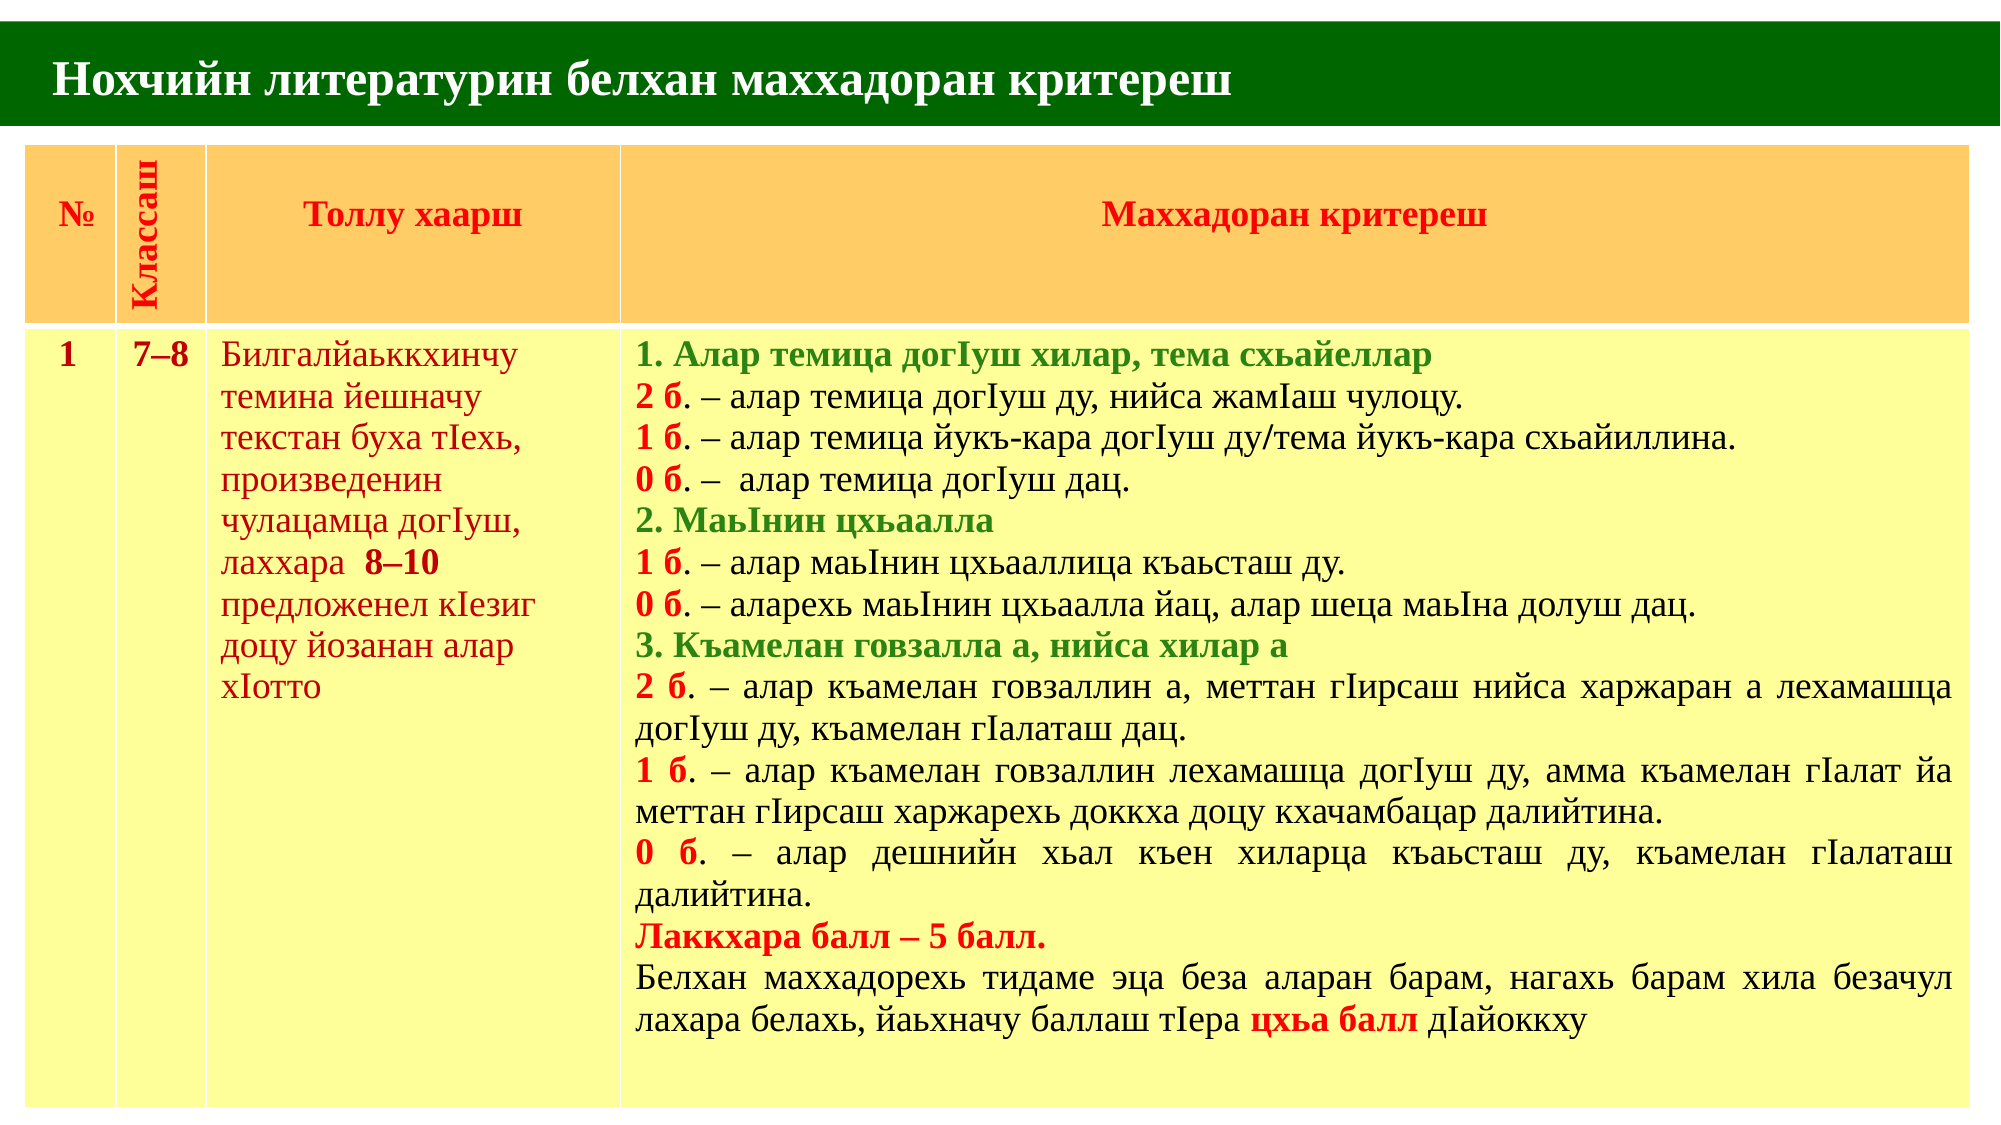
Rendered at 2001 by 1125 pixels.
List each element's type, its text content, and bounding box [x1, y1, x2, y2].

table_cell 7–8 [117, 329, 205, 1107]
table_header Толлу хаарш [207, 145, 620, 323]
text_box Нохчийн литературин белхан маххадоран критереш [0, 21, 2000, 126]
table_cell 1. Алар темица догӀуш хилар, тема схьайеллар 2 б. – алар темица догӀуш ду, нийса жамӀаш чулоцу. 1 б. – алар темица йукъ-кара догӀуш ду/тема йукъ-кара схьайиллина. 0 б. – алар темица догӀуш дац. 2. МаьӀнин цхьаалла 1 б. – алар маьӀнин цхьааллица къаьсташ ду. 0 б. – аларехь маьӀнин цхьаалла йац, алар шеца маьӀна долуш дац. 3. Къамелан говзалла а, нийса хилар а 2 б. – алар къамелан говзаллин а, меттан гӀирсаш нийса харжаран а лехамашца догӀуш ду, къамелан гӀалаташ дац. 1 б. – алар къамелан говзаллин лехамашца догӀуш ду, амма къамелан гӀалат йа меттан гӀирсаш харжарехь доккха доцу кхачамбацар далийтина. 0 б. – алар дешнийн хьал къен хиларца къаьсташ ду, къамелан гӀалаташ далийтина. Лаккхара балл – 5 балл. Белхан маххадорехь тидаме эца беза аларан барам, нагахь барам хила безачул лахара белахь, йаьхначу баллаш тIера цхьа балл дIайоккху [621, 329, 1969, 1107]
table_cell Билгалйаьккхинчу темина йешначу текстан буха тӀехь, произведенин чулацамца догӀуш, лаххара 8–10 предложенел кӀезиг доцу йозанан алар хӀотто [207, 329, 620, 1107]
table_header № [25, 145, 115, 323]
table_header Классаш [117, 145, 205, 323]
table_cell 1 [25, 329, 115, 1107]
table_header Маххадоран критереш [621, 145, 1969, 323]
